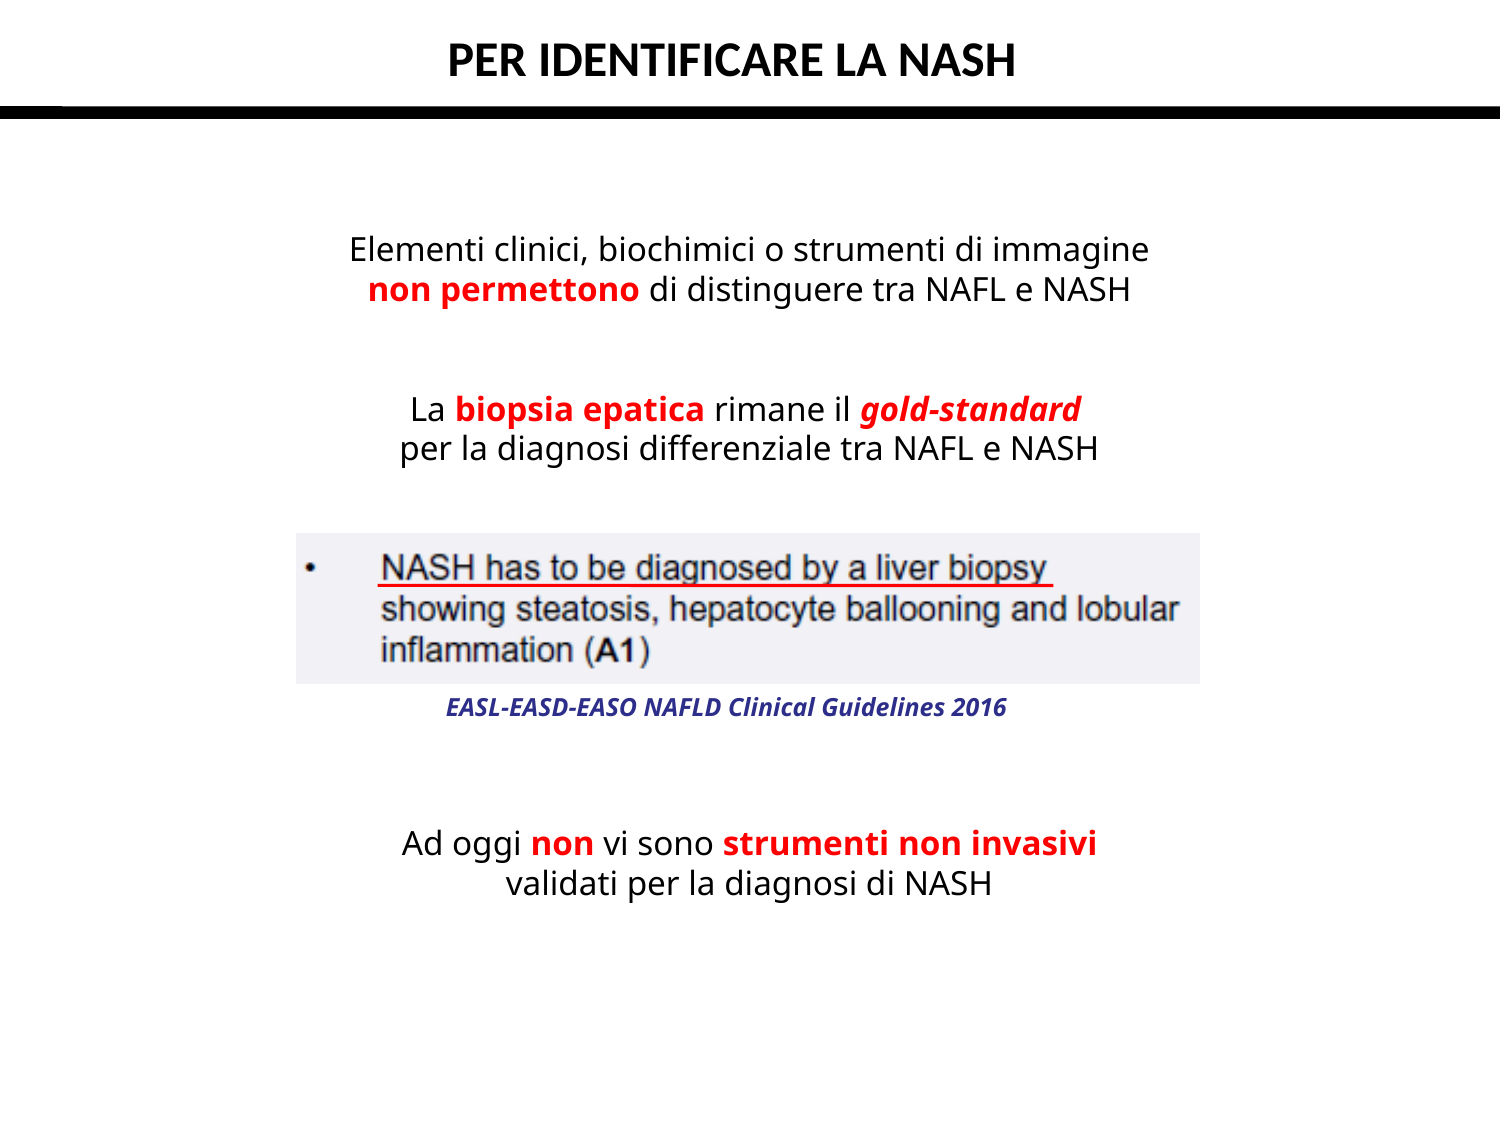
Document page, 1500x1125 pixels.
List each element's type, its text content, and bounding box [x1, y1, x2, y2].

text_box PER IDENTIFICARE LA NASH [100, 19, 1365, 94]
text_box Elementi clinici, biochimici o strumenti di immagine non permettono di distinguere tra NAFL e NASH La biopsia epatica rimane il gold-standard per la diagnosi differenziale tra NAFL e NASH Ad oggi non vi sono strumenti non invasivi validati per la diagnosi di NASH [209, 220, 1291, 910]
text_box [296, 533, 1200, 729]
